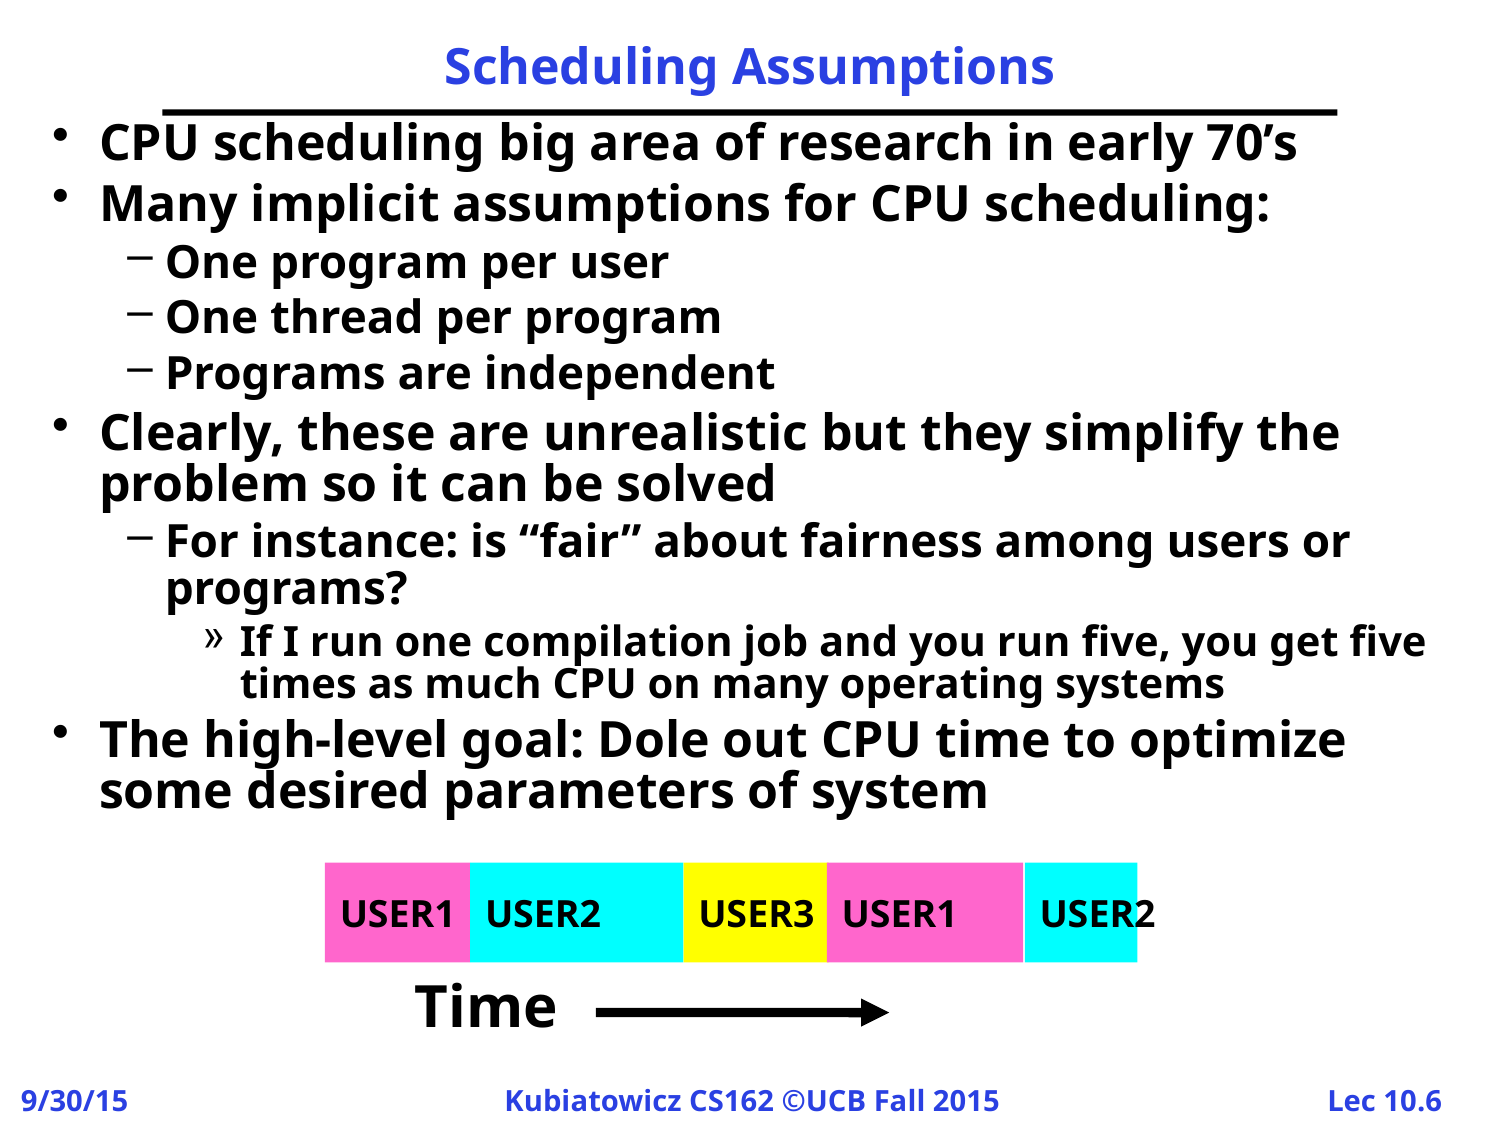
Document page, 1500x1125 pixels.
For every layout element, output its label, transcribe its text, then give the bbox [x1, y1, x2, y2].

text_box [324, 862, 1138, 1048]
list CPU scheduling big area of research in early 70’s Many implicit assumptions for CPU scheduling: One program per user One thread per program Programs are independent Clearly, these are unrealistic but they simplify the problem so it can be solved For instance: is “fair” about fairness among users or programs? If I run one compilation job and you run five, you get five times as much CPU on many operating systems The high-level goal: Dole out CPU time to optimize some desired parameters of system [37, 112, 1463, 1000]
title Scheduling Assumptions [162, 24, 1338, 112]
